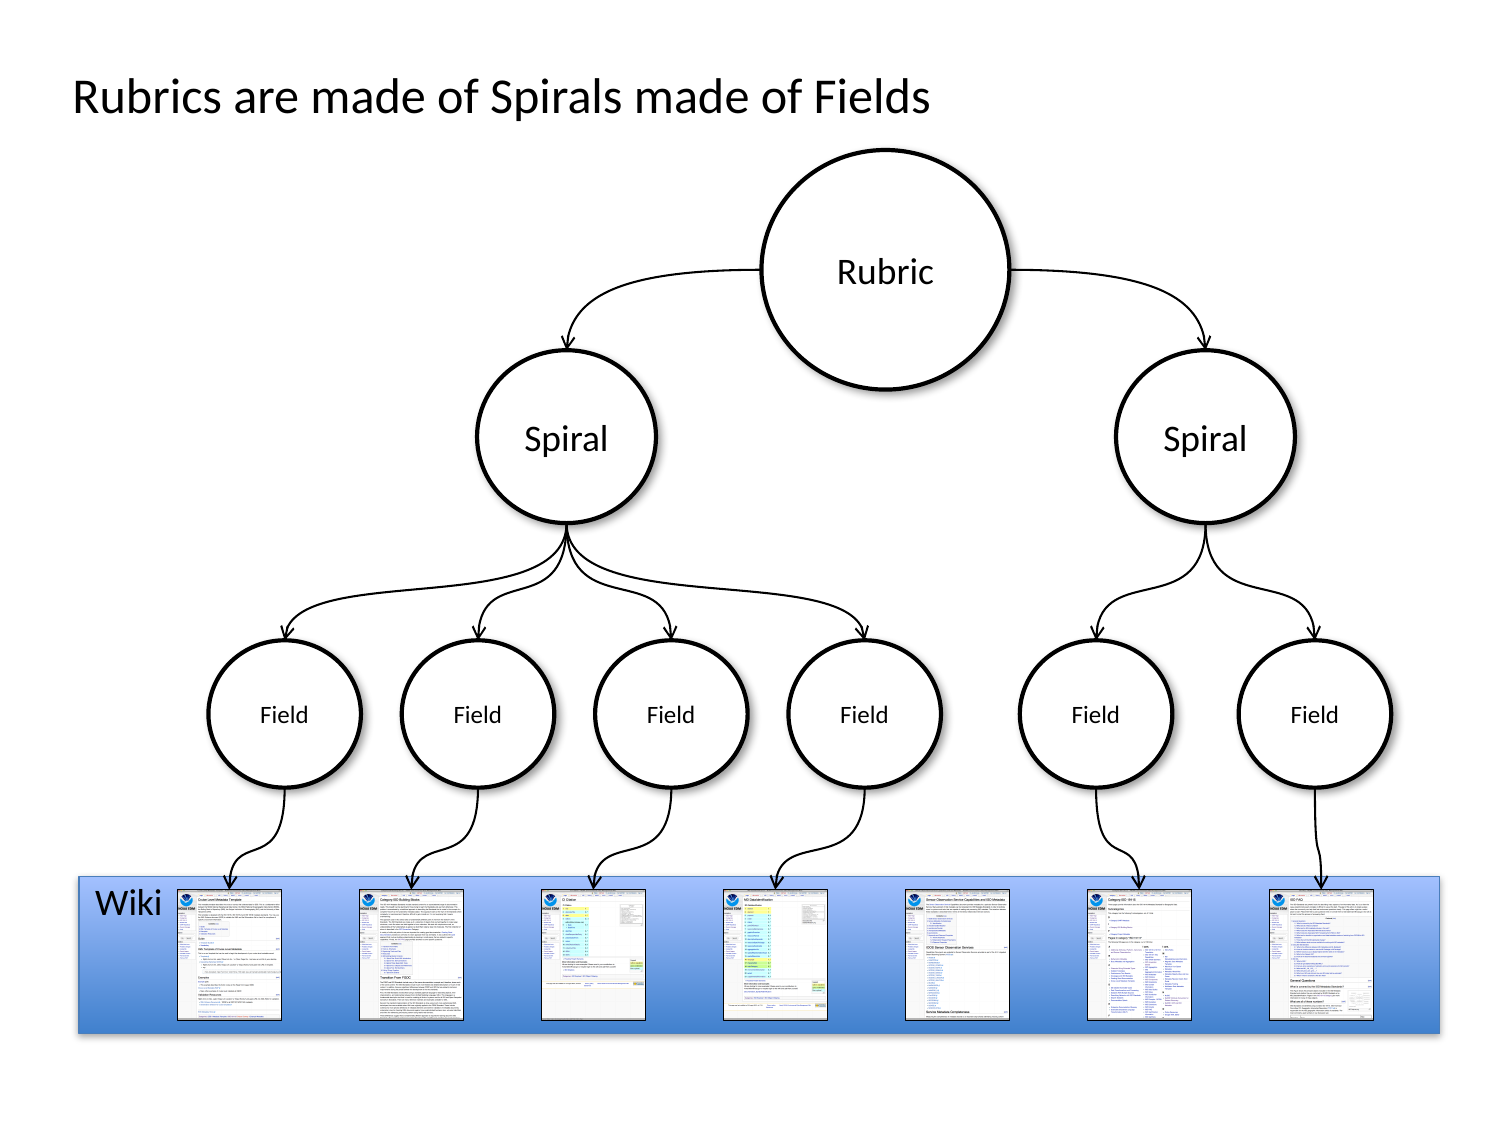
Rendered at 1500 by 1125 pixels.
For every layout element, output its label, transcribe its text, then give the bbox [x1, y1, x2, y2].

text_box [560, 529, 651, 635]
title Rubrics are made of Spirals made of Fields [57, 54, 1332, 132]
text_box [1091, 526, 1200, 637]
text_box Spiral [474, 348, 658, 526]
text_box Field [1236, 638, 1394, 790]
text_box Field [786, 638, 944, 790]
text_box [393, 805, 496, 873]
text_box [1066, 816, 1169, 861]
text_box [656, 432, 775, 731]
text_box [566, 269, 762, 351]
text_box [1266, 835, 1370, 843]
text_box Field [593, 642, 746, 790]
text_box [1009, 269, 1206, 351]
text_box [768, 793, 872, 884]
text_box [205, 810, 309, 867]
text_box Field [206, 638, 363, 790]
text_box Field [1017, 638, 1175, 790]
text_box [581, 799, 684, 878]
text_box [463, 537, 554, 627]
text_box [1201, 526, 1319, 637]
text_box Rubric [759, 147, 1012, 392]
text_box Field [401, 639, 557, 790]
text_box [78, 869, 1440, 1034]
text_box Spiral [1113, 348, 1298, 525]
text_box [366, 440, 485, 723]
